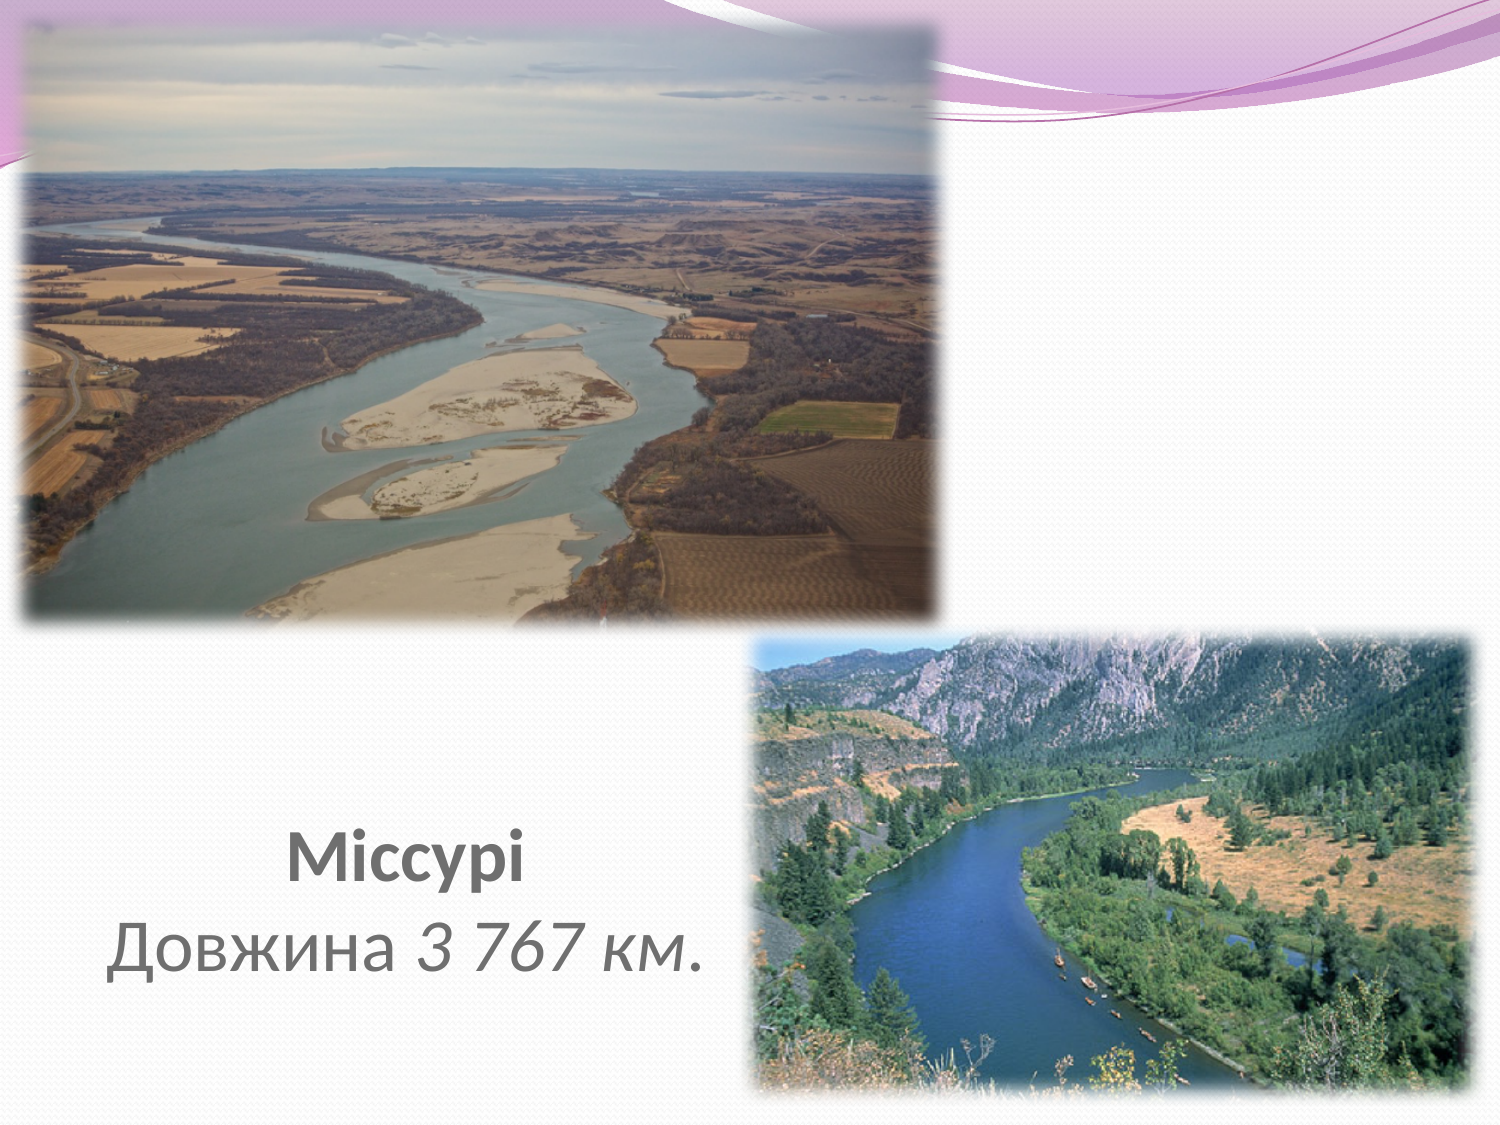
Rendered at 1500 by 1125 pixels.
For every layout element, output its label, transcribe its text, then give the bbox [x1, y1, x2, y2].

picture [5, 7, 1488, 1107]
text_box Міссурі Довжина 3 767 км. [91, 798, 720, 994]
